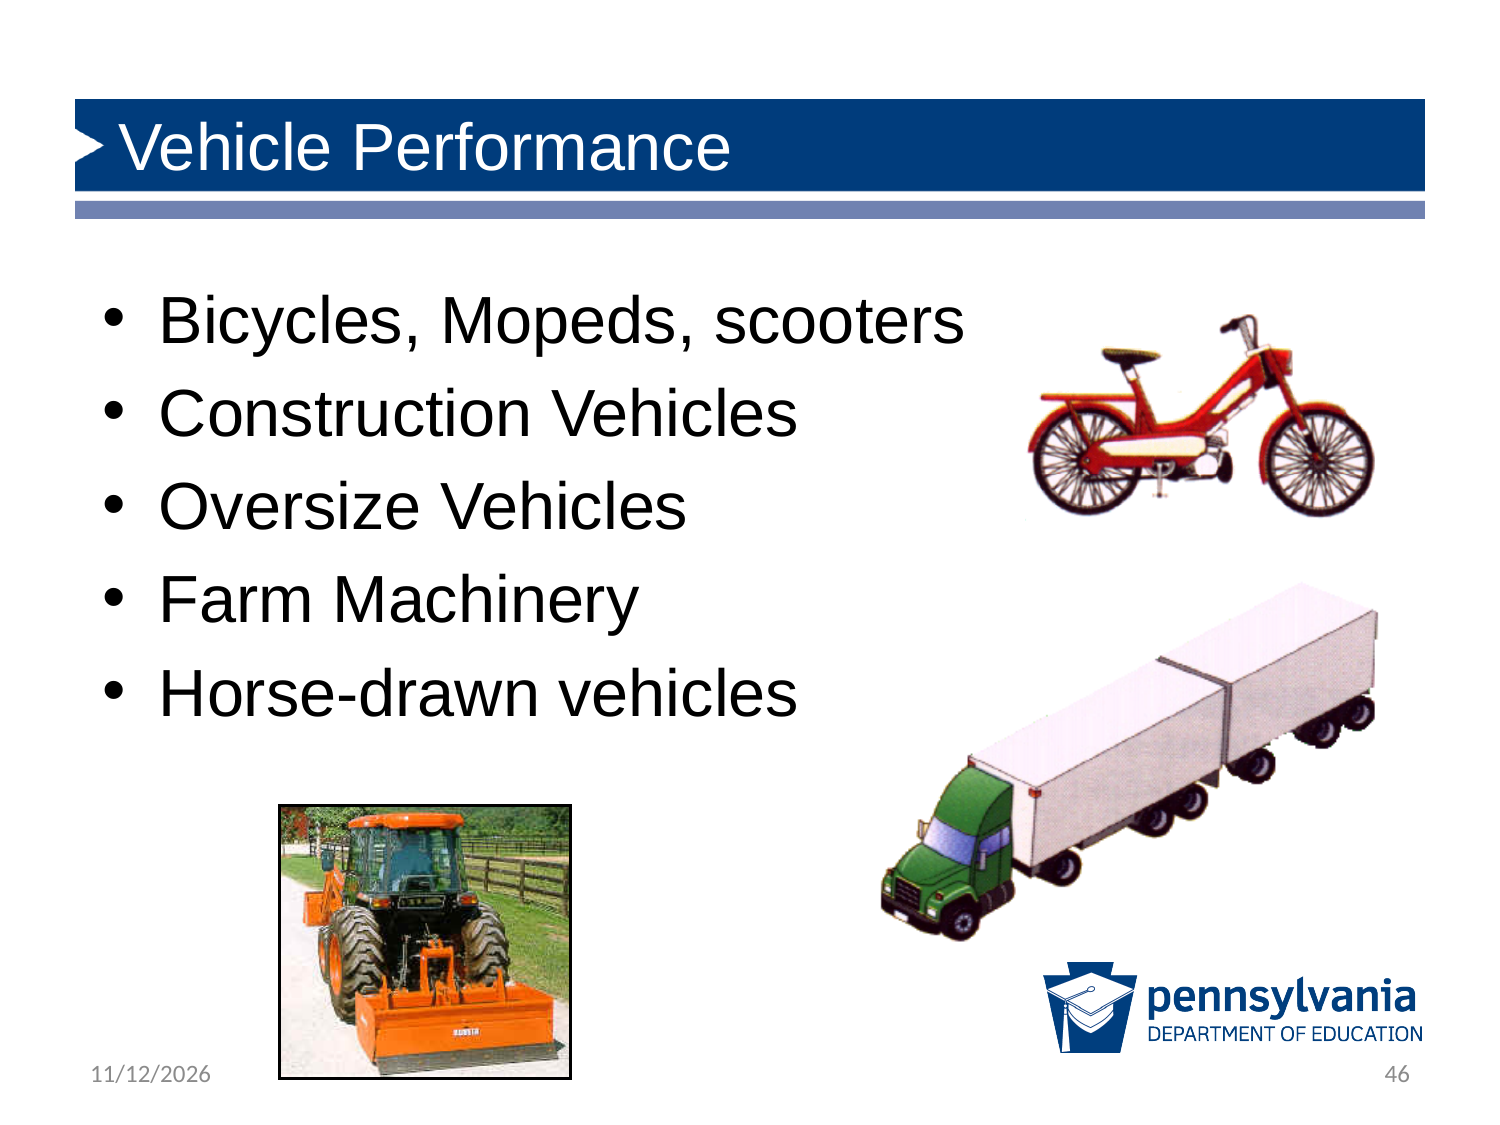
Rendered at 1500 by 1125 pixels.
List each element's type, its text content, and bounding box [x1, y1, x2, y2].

picture [1043, 1012, 1422, 1053]
picture [280, 806, 569, 1078]
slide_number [75, 1042, 425, 1103]
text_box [874, 574, 1391, 953]
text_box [1024, 314, 1376, 522]
slide_number 46 [1074, 1042, 1425, 1103]
list Bicycles, Mopeds, scooters Construction Vehicles Oversize Vehicles Farm Machinery Horse-drawn vehicles [87, 268, 1438, 1012]
title Vehicle Performance [75, 50, 1425, 238]
